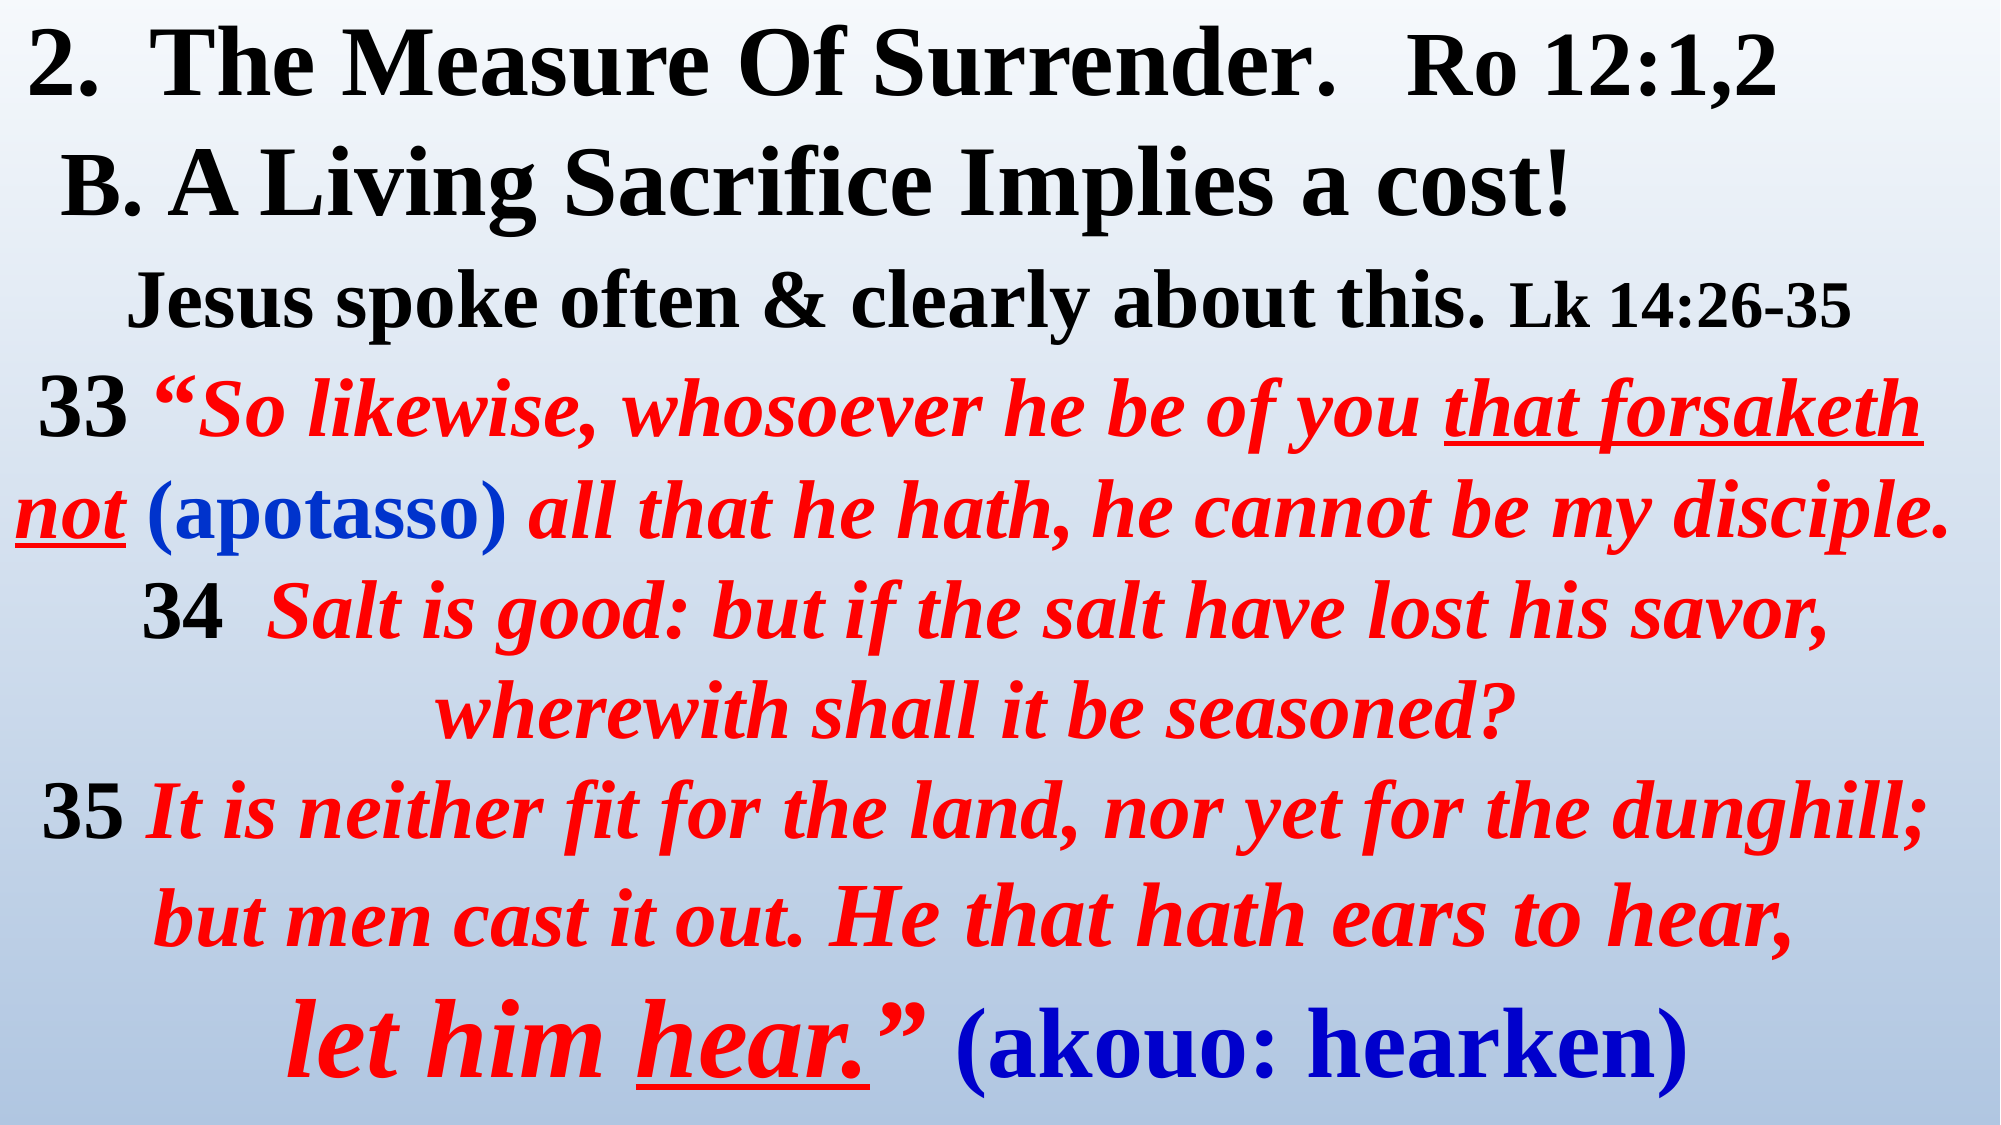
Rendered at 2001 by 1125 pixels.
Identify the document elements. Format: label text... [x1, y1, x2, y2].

text_box he cannot be my disciple. [1017, 446, 2000, 562]
text_box 2. The Measure Of Surrender. Ro 12:1,2 B. A Living Sacrifice Implies a cost! Jesus spoke often & clearly about this. Lk 14:26-35 33 “So likewise, whosoever he be of you that forsaketh not (apotasso) all that he hath, 34 Salt is good: but if the salt have lost his savor, wherewith shall it be seasoned? 35 It is neither fit for the land, nor yet for the dunghill; but men cast it out. He that hath ears to hear, let him hear.” (akouo: hearken) [0, 0, 1976, 1108]
